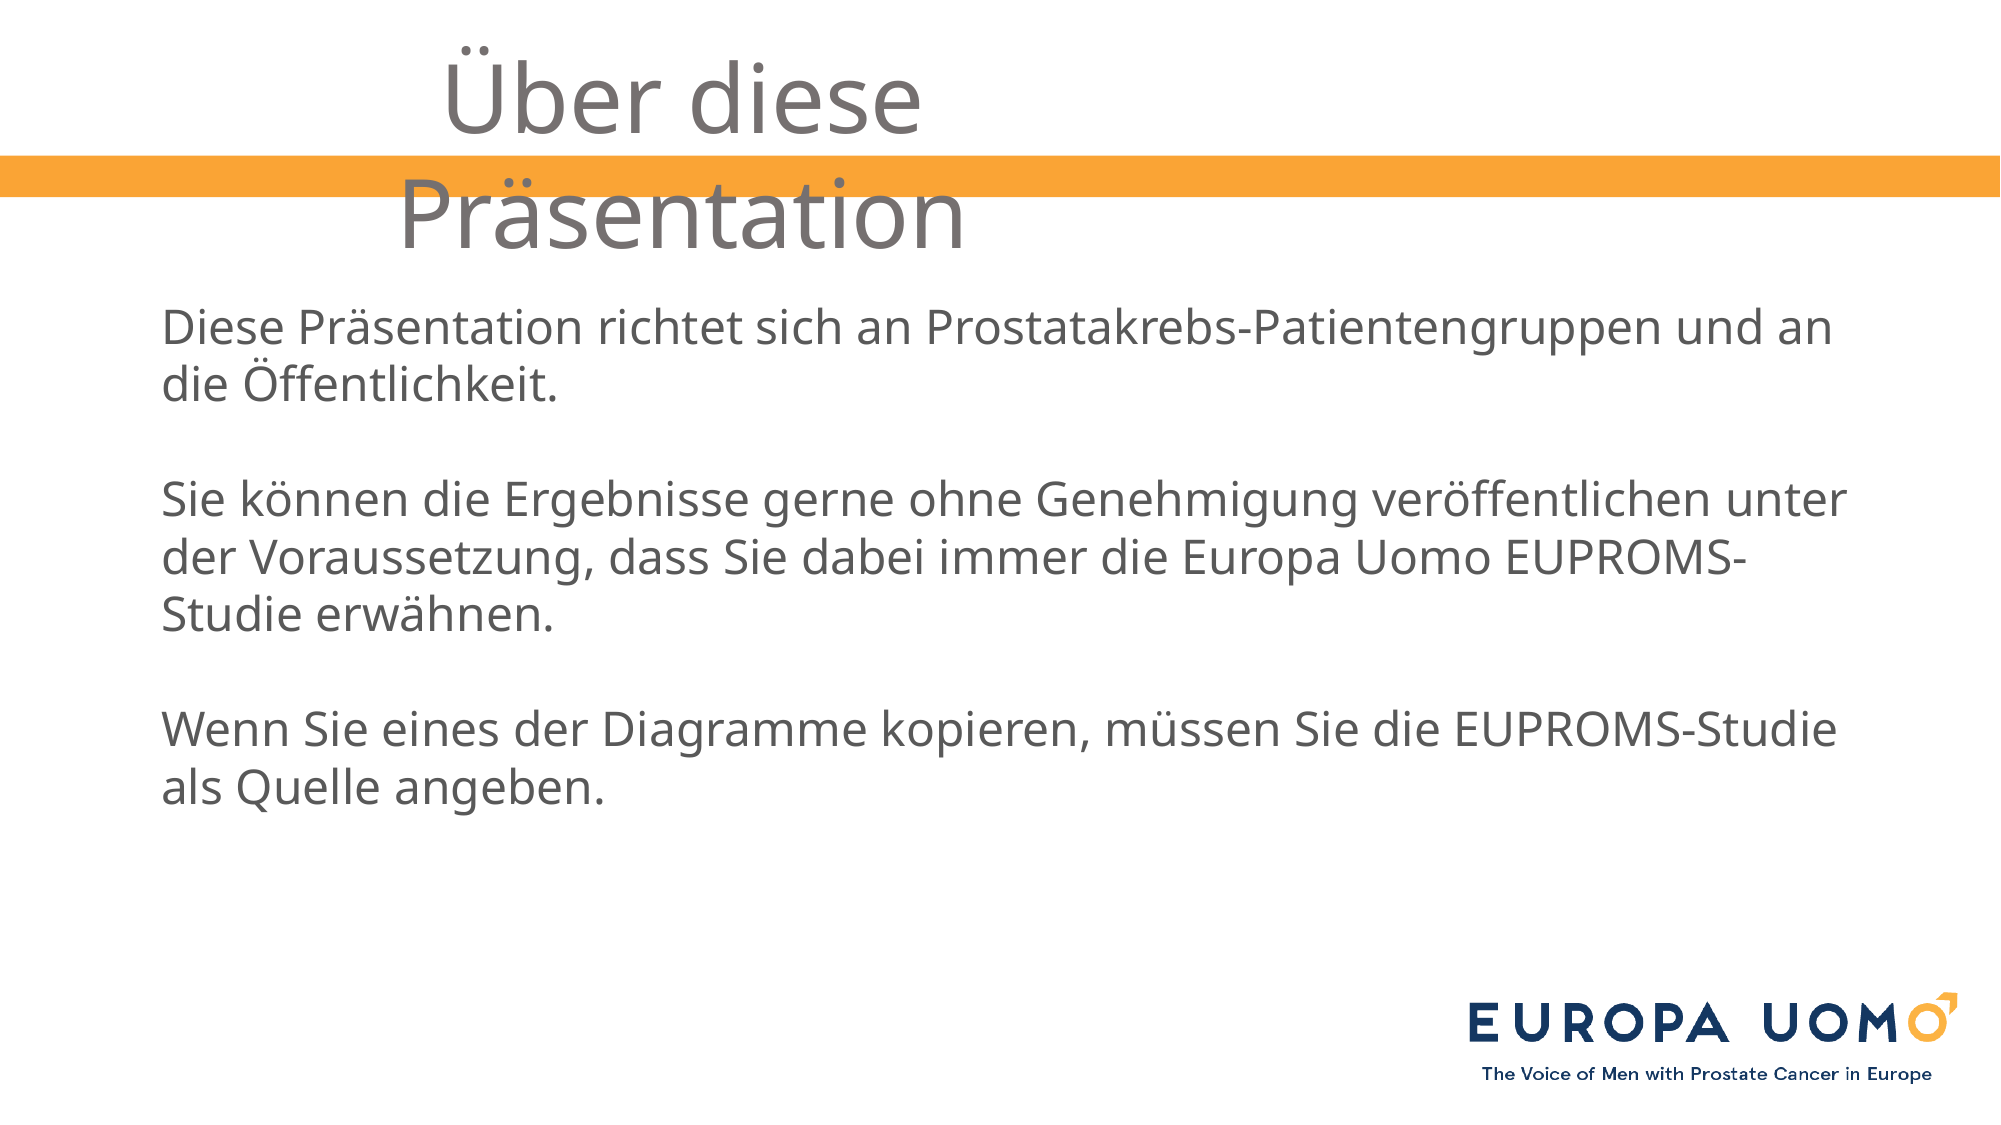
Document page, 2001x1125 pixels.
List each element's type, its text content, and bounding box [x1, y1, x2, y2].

picture [1455, 992, 1958, 1085]
text_box Diese Präsentation richtet sich an Prostatakrebs-Patientengruppen und an die Öffentlichkeit. Sie können die Ergebnisse gerne ohne Genehmigung veröffentlichen unter der Voraussetzung, dass Sie dabei immer die Europa Uomo EUPROMS-Studie erwähnen. Wenn Sie eines der Diagramme kopieren, müssen Sie die EUPROMS-Studie als Quelle angeben. [146, 289, 1878, 936]
text_box [0, 155, 146, 198]
text_box [1219, 155, 2000, 198]
text_box Über diese Präsentation [146, 30, 1219, 276]
